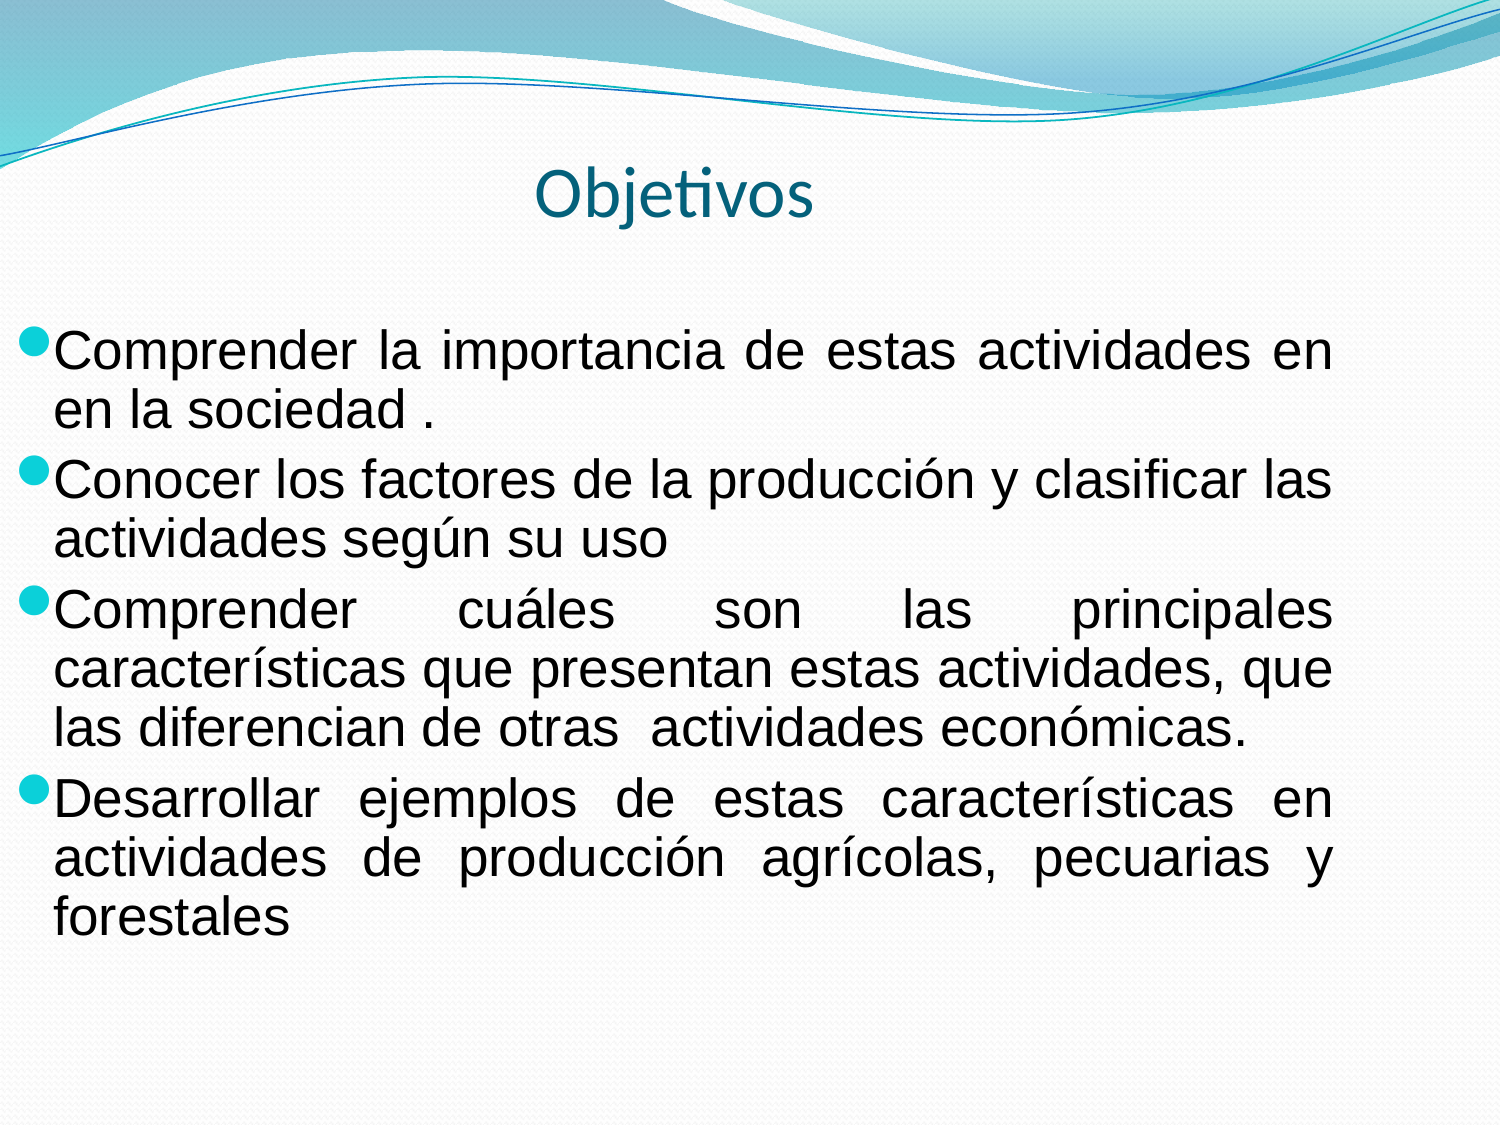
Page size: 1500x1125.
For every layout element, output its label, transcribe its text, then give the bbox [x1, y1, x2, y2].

list Comprender la importancia de estas actividades en en la sociedad . Conocer los factores de la producción y clasificar las actividades según su uso Comprender cuáles son las principales características que presentan estas actividades, que las diferencian de otras actividades económicas. Desarrollar ejemplos de estas características en actividades de producción agrícolas, pecuarias y forestales [0, 314, 1350, 1005]
title Objetivos [0, 45, 1350, 233]
